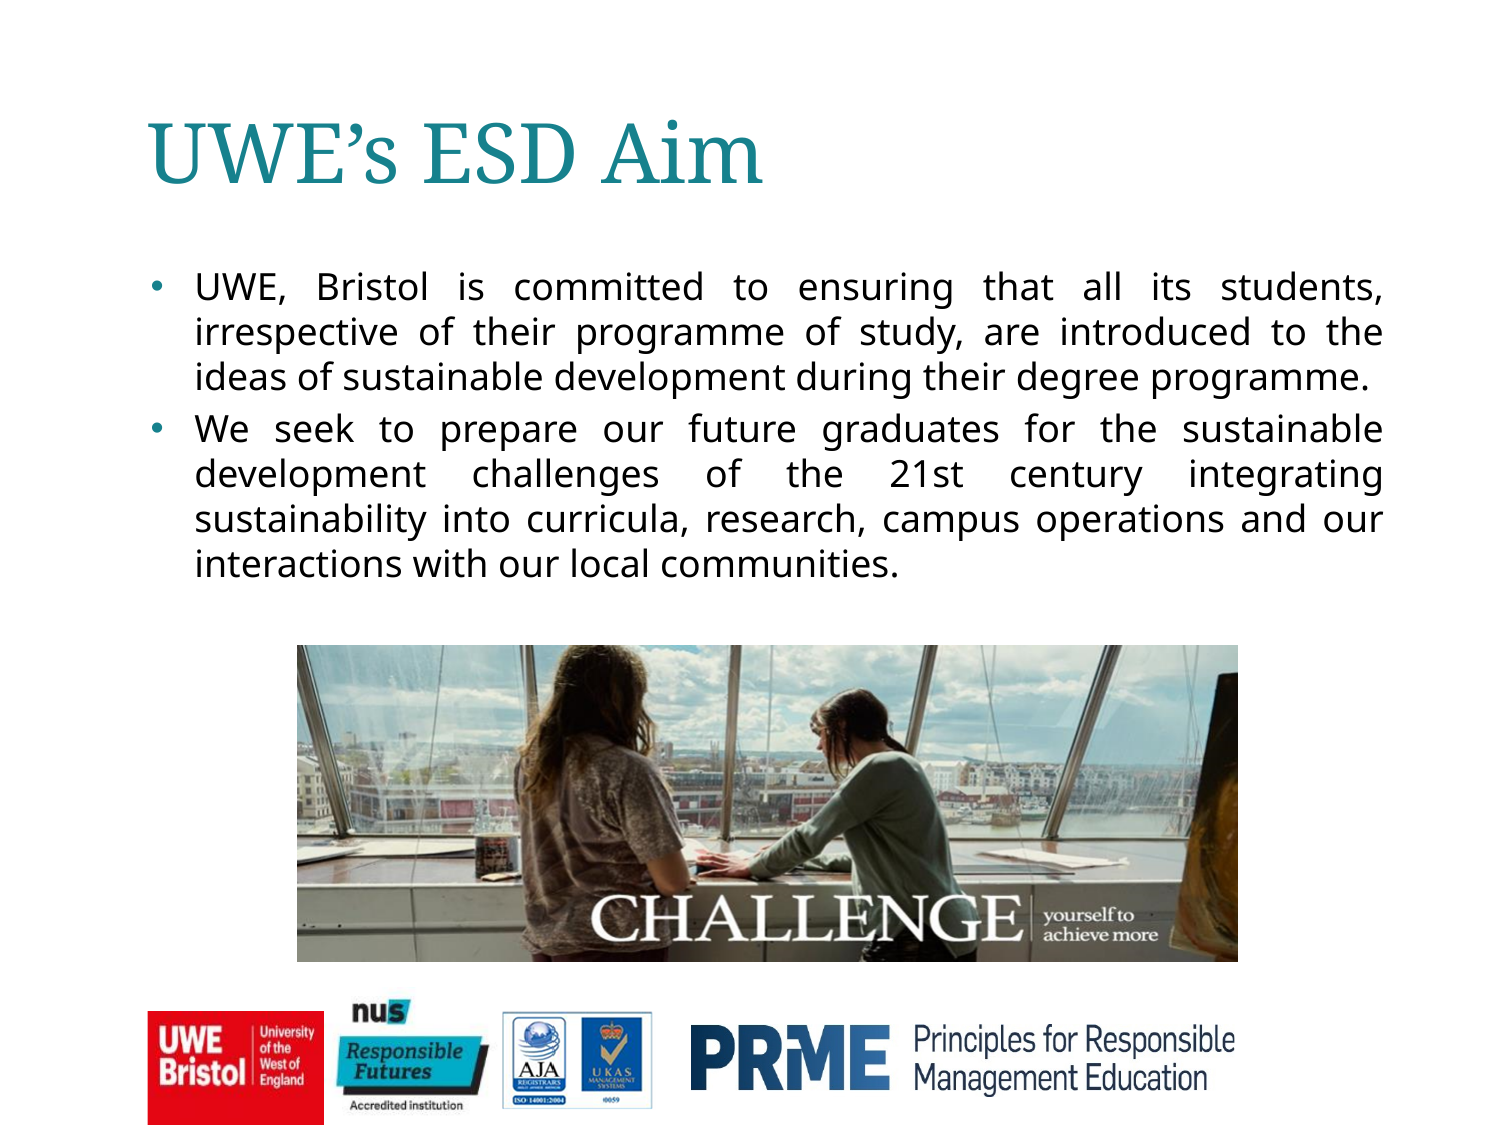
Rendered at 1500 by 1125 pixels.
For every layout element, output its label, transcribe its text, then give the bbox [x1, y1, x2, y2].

list UWE, Bristol is committed to ensuring that all its students, irrespective of their programme of study, are introduced to the ideas of sustainable development during their degree programme. We seek to prepare our future graduates for the sustainable development challenges of the 21st century integrating sustainability into curricula, research, campus operations and our interactions with our local communities. [135, 255, 1400, 988]
picture [297, 644, 1239, 962]
list UWE’s ESD Aim [147, 113, 1217, 220]
picture [147, 988, 656, 1125]
picture [691, 1024, 1235, 1097]
